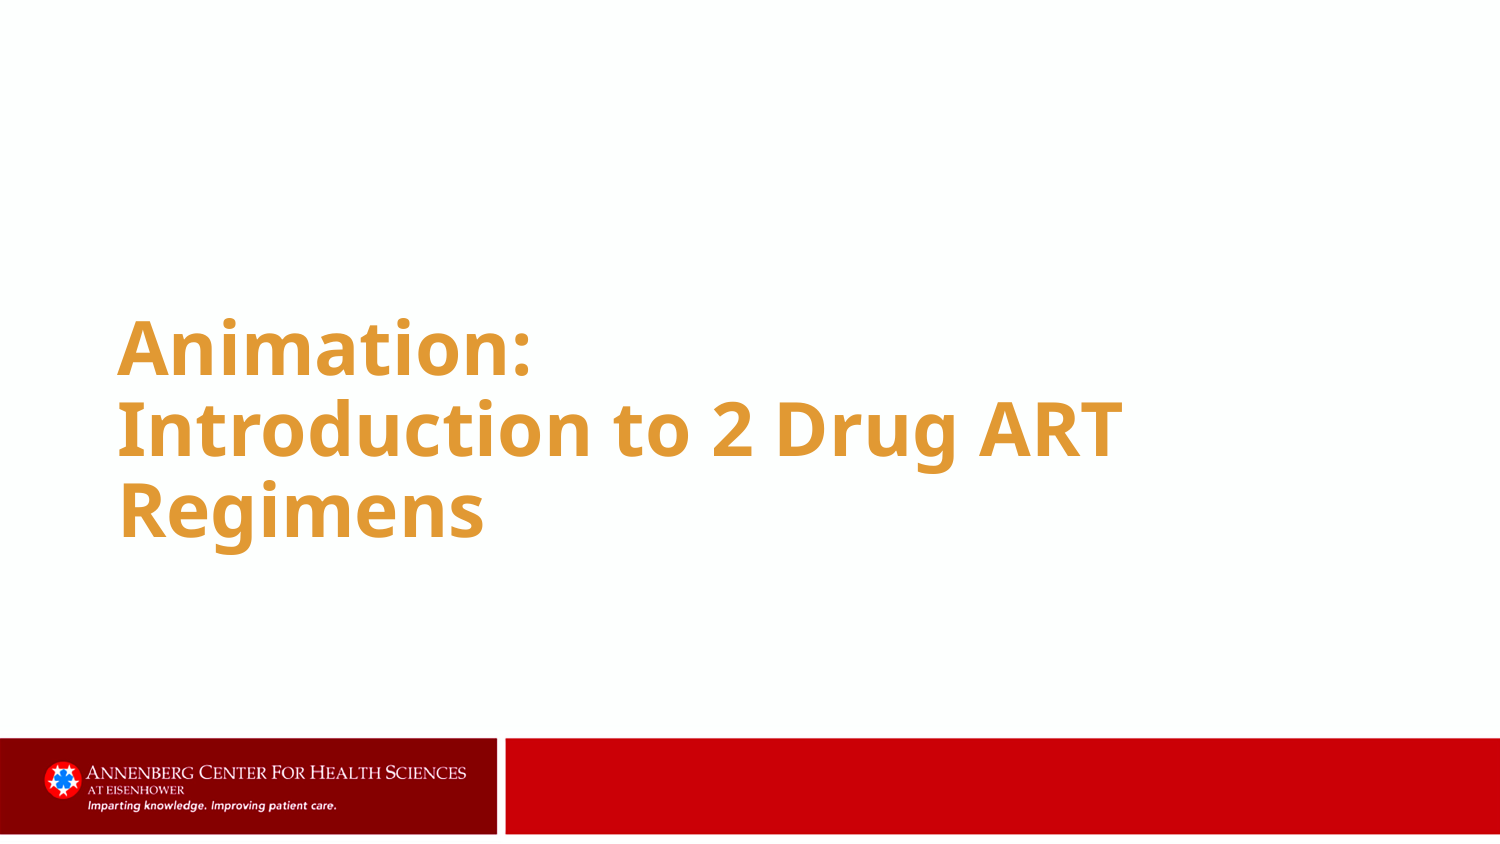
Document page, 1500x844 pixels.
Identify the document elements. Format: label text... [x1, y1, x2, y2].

title Animation: Introduction to 2 Drug ART Regimens [102, 210, 1397, 562]
picture [0, 0, 1500, 844]
